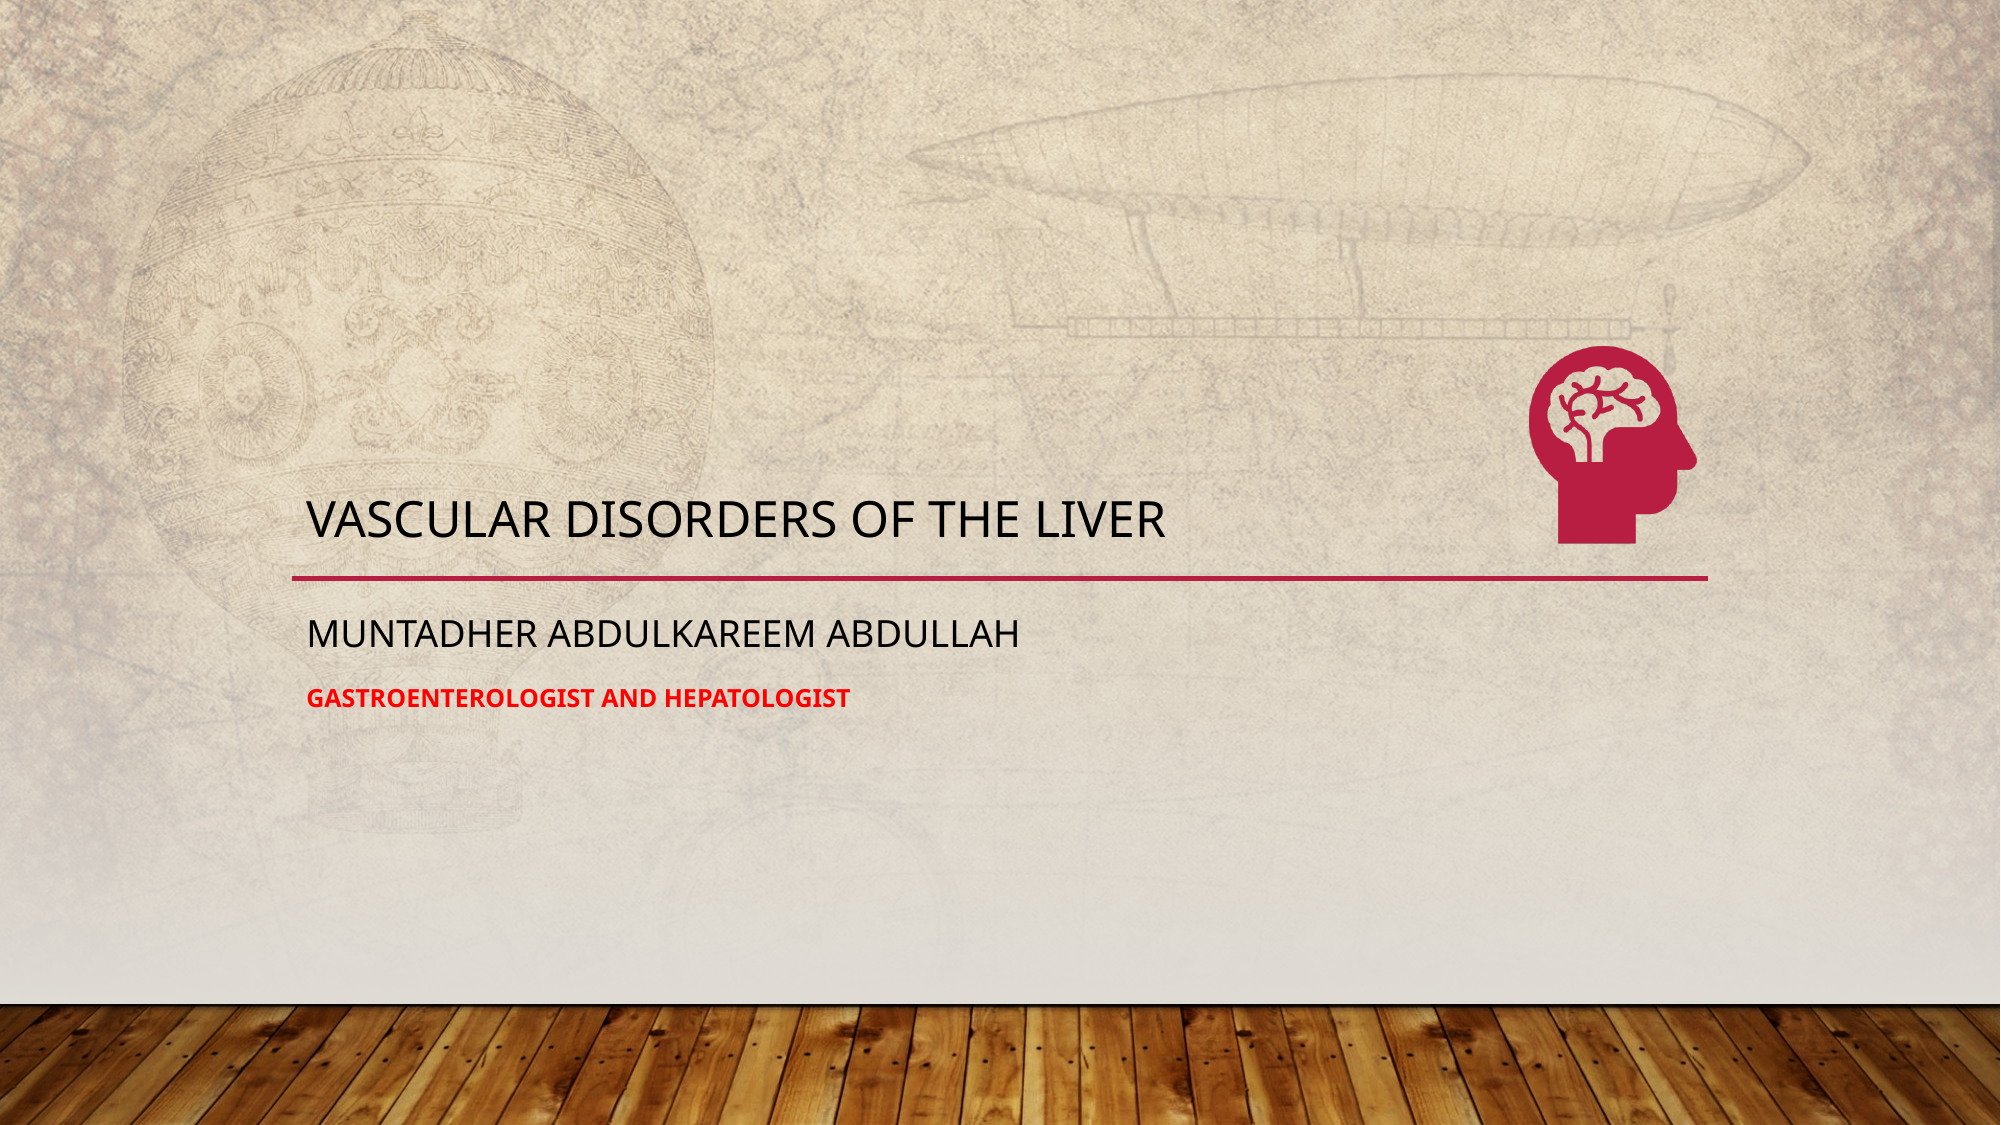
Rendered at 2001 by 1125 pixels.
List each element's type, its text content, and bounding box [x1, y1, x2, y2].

title Vascular disorders of the liver [291, 131, 1709, 549]
picture [1493, 325, 1731, 563]
subtitle Muntadher Abdulkareem Abdullah Gastroenterologist and hepatologist [291, 586, 1709, 747]
picture [0, 1004, 2000, 1125]
